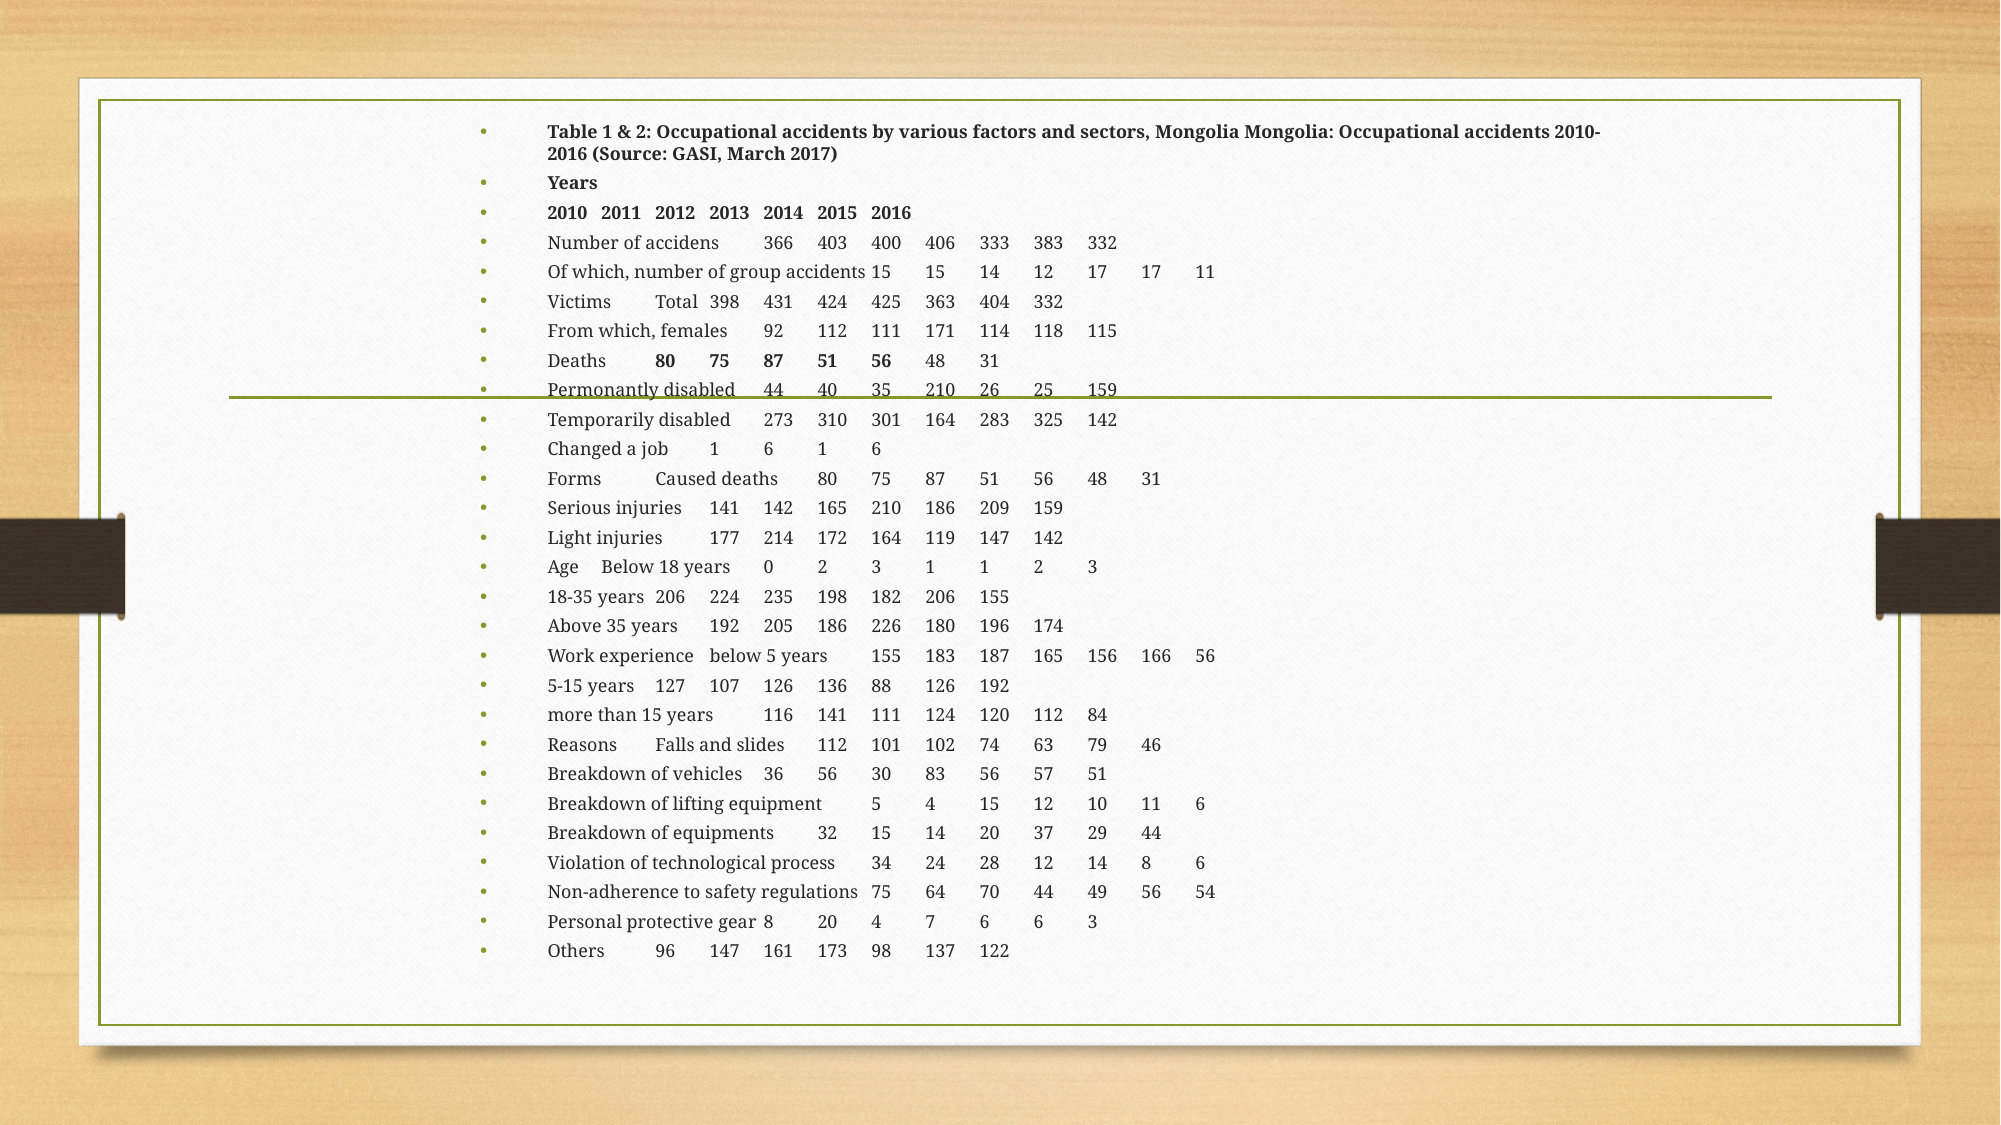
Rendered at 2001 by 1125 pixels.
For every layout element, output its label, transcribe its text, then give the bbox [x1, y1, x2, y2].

picture [0, 0, 2001, 1125]
list Table 1 & 2: Occupational accidents by various factors and sectors, Mongolia Mongolia: Occupational accidents 2010-2016 (Source: GASI, March 2017) Years 2010 2011 2012 2013 2014 2015 2016 Number of accidens 366 403 400 406 333 383 332 Of which, number of group accidents 15 15 14 12 17 17 11 Victims Total 398 431 424 425 363 404 332 From which, females 92 112 111 171 114 118 115 Deaths 80 75 87 51 56 48 31 Permonantly disabled 44 40 35 210 26 25 159 Temporarily disabled 273 310 301 164 283 325 142 Changed a job 1 6 1 6 Forms Caused deaths 80 75 87 51 56 48 31 Serious injuries 141 142 165 210 186 209 159 Light injuries 177 214 172 164 119 147 142 Age Below 18 years 0 2 3 1 1 2 3 18-35 years 206 224 235 198 182 206 155 Above 35 years 192 205 186 226 180 196 174 Work experience below 5 years 155 183 187 165 156 166 56 5-15 years 127 107 126 136 88 126 192 more than 15 years 116 141 111 124 120 112 84 Reasons Falls and slides 112 101 102 74 63 79 46 Breakdown of vehicles 36 56 30 83 56 57 51 Breakdown of lifting equipment 5 4 15 12 10 11 6 Breakdown of equipments 32 15 14 20 37 29 44 Violation of technological process 34 24 28 12 14 8 6 Non-adherence to safety regulations 75 64 70 44 49 56 54 Personal protective gear 8 20 4 7 6 6 3 Others 96 147 161 173 98 137 122 [465, 113, 1635, 973]
